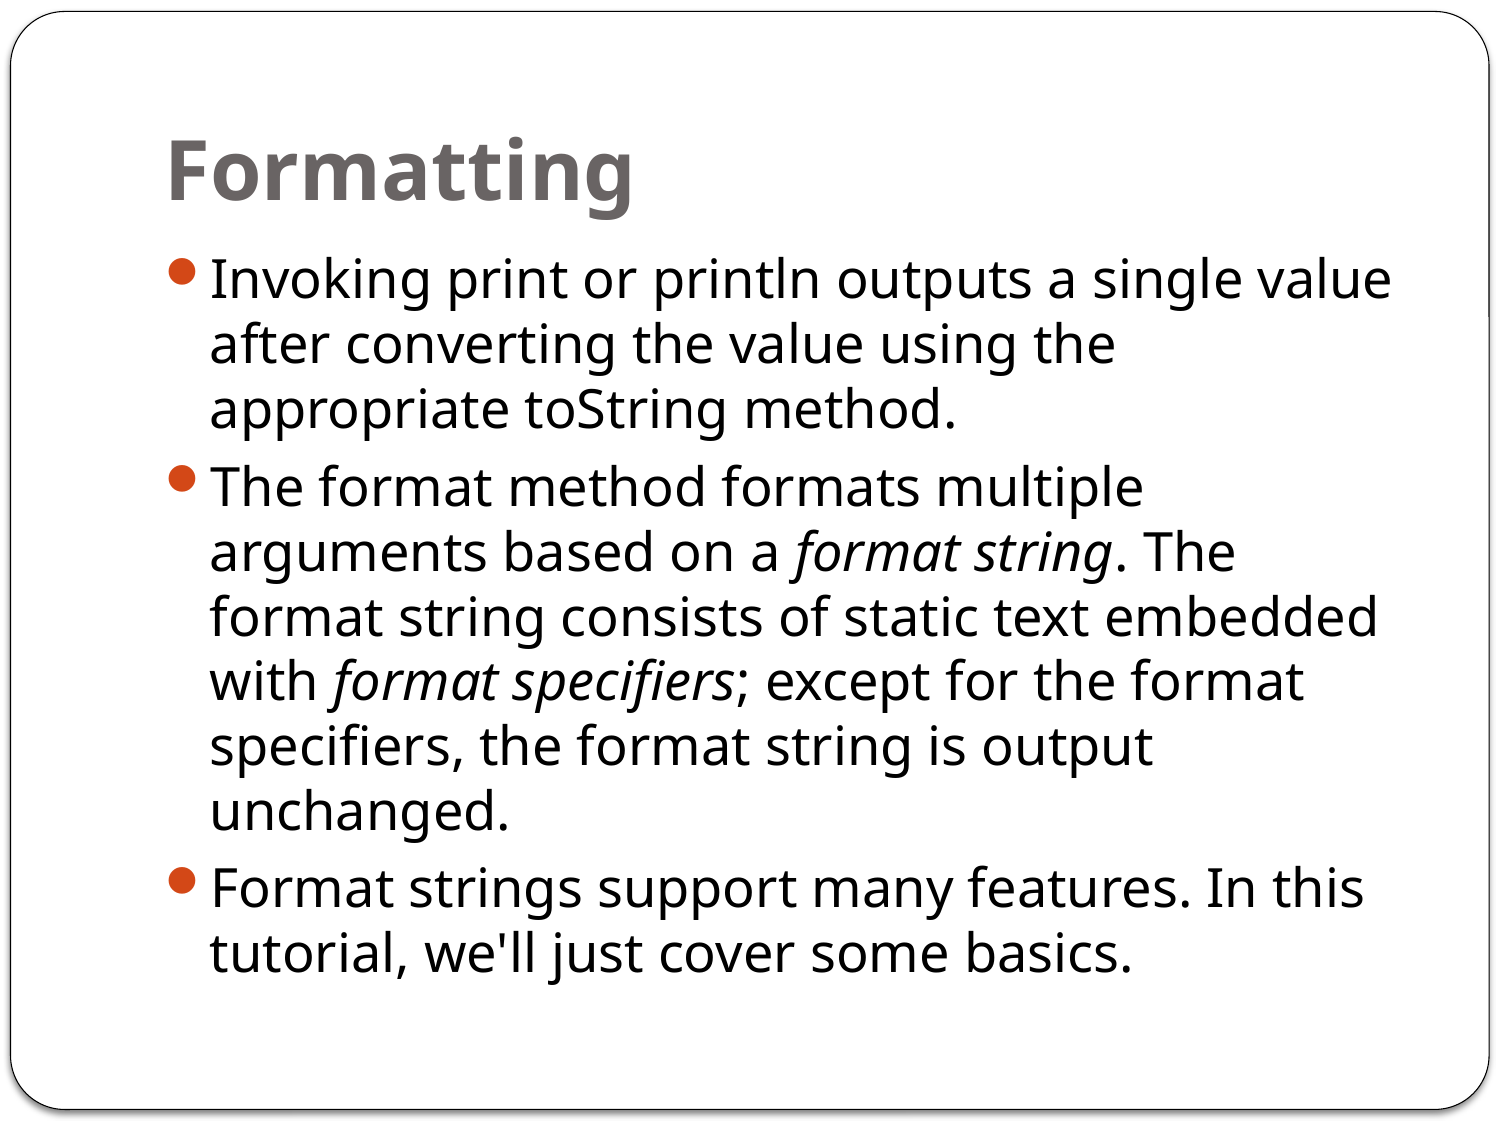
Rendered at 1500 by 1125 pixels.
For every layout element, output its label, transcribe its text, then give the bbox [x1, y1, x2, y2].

list Invoking print or println outputs a single value after converting the value using the appropriate toString method. The format method formats multiple arguments based on a format string. The format string consists of static text embedded with format specifiers; except for the format specifiers, the format string is output unchanged. Format strings support many features. In this tutorial, we'll just cover some basics. [150, 237, 1425, 988]
title Formatting [150, 45, 1425, 233]
